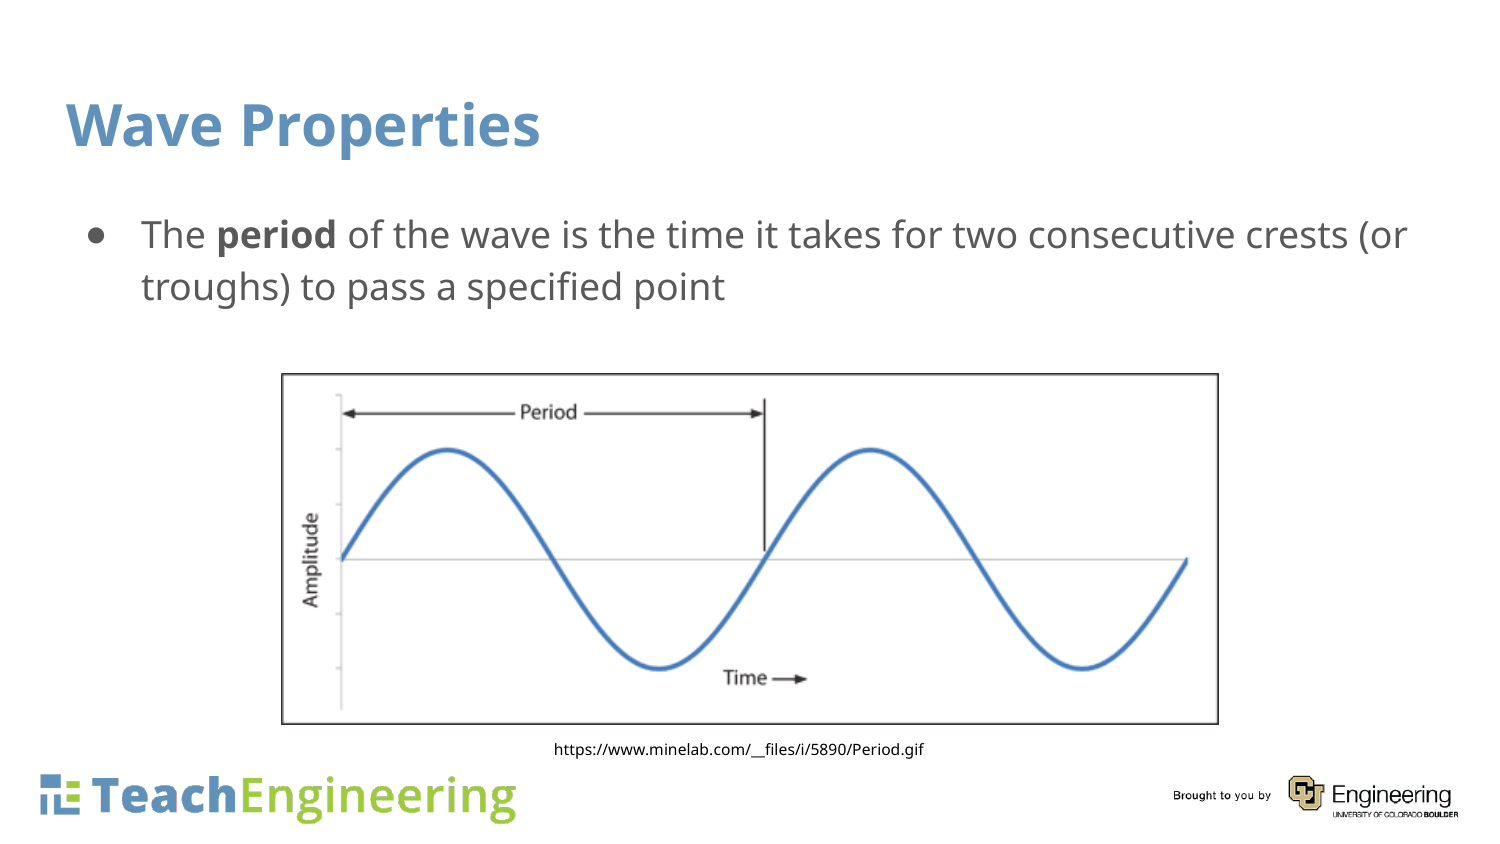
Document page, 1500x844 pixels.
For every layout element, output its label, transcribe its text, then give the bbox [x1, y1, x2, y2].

list The period of the wave is the time it takes for two consecutive crests (or troughs) to pass a specified point [51, 189, 1449, 750]
title Wave Properties [51, 72, 1449, 167]
picture [281, 372, 1219, 725]
text_box https://www.minelab.com/__files/i/5890/Period.gif [539, 734, 939, 761]
picture [24, 762, 1476, 830]
